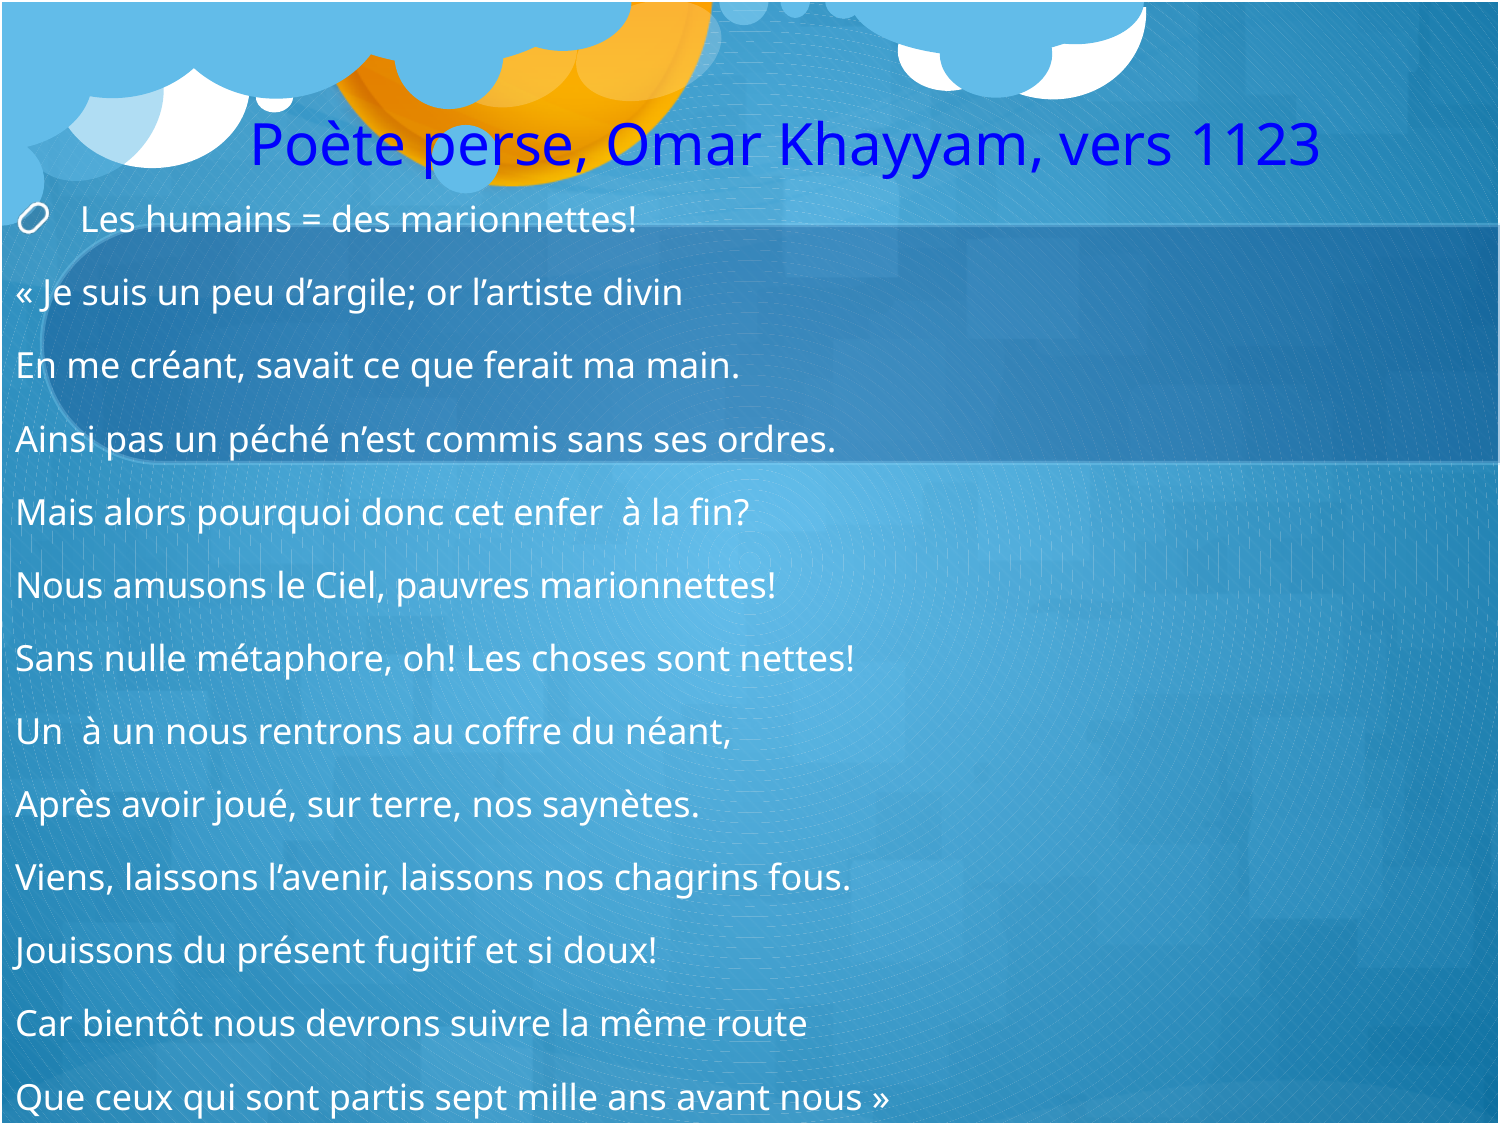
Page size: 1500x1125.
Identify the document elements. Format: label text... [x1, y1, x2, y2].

list Les humains = des marionnettes! « Je suis un peu d’argile; or l’artiste divin En me créant, savait ce que ferait ma main. Ainsi pas un péché n’est commis sans ses ordres. Mais alors pourquoi donc cet enfer à la fin? Nous amusons le Ciel, pauvres marionnettes! Sans nulle métaphore, oh! Les choses sont nettes! Un à un nous rentrons au coffre du néant, Après avoir joué, sur terre, nos saynètes. Viens, laissons l’avenir, laissons nos chagrins fous. Jouissons du présent fugitif et si doux! Car bientôt nous devrons suivre la même route Que ceux qui sont partis sept mille ans avant nous » [0, 189, 1500, 1125]
picture [44, 132, 234, 189]
title Poète perse, Omar Khayyam, vers 1123 [234, 0, 1500, 189]
picture [15, 200, 52, 236]
